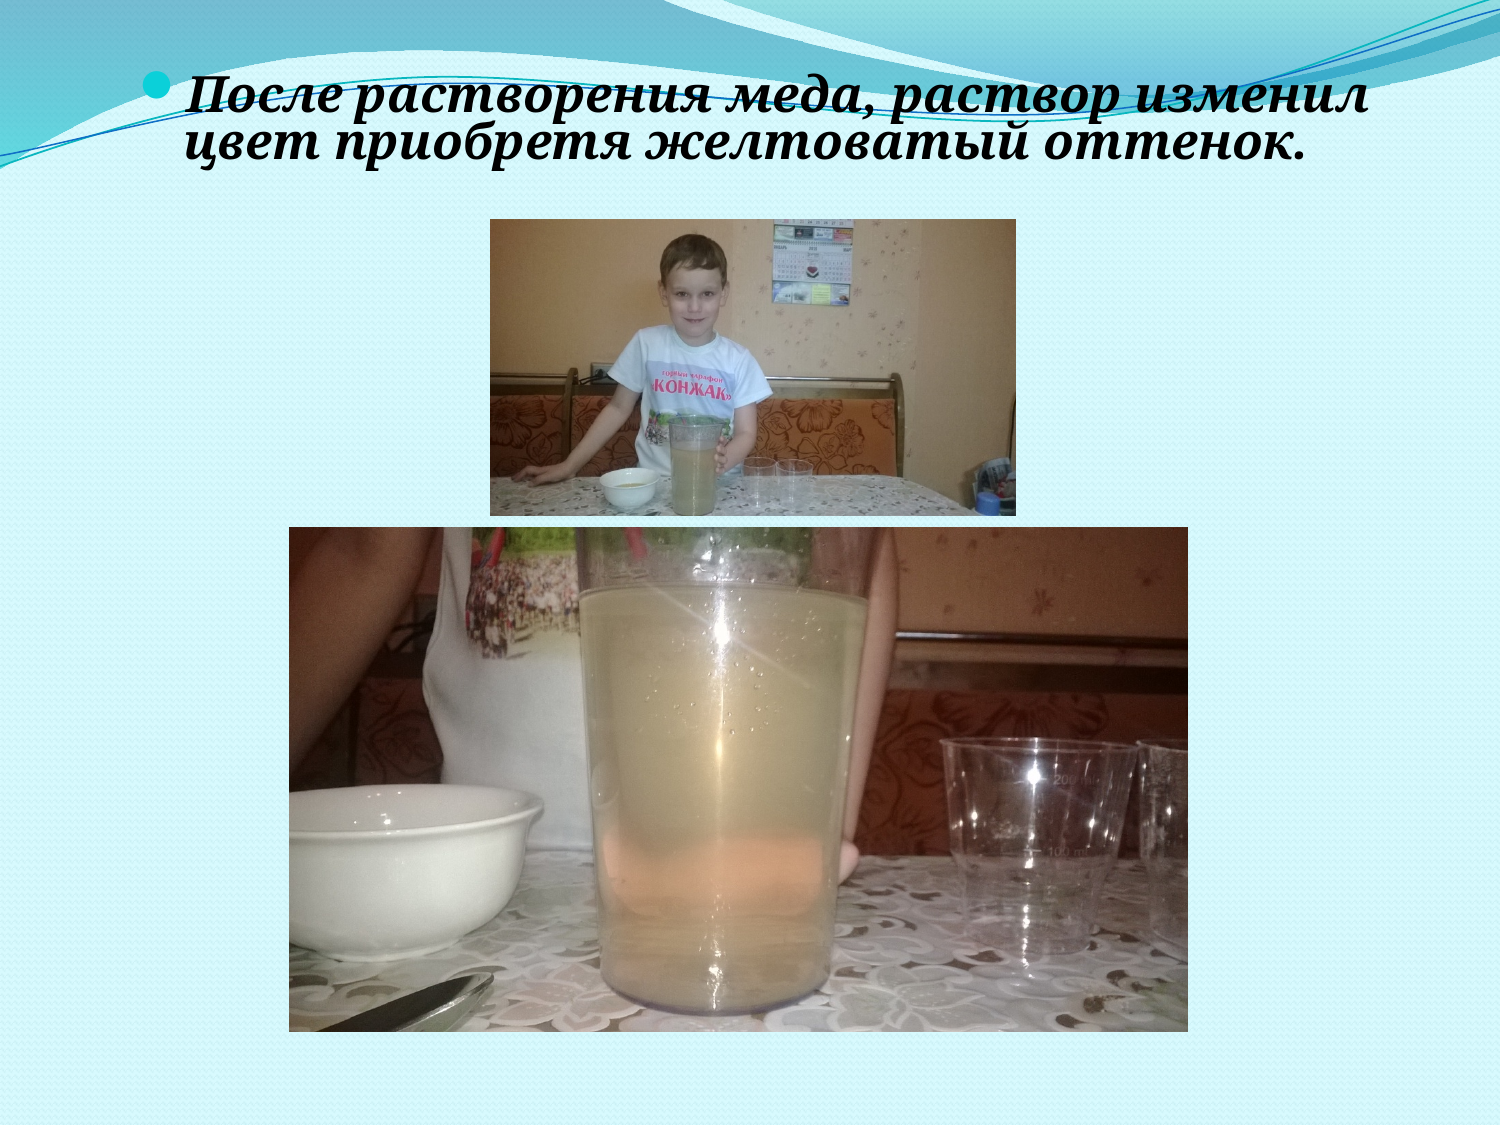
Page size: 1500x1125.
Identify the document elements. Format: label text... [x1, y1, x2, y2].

list После растворения меда, раствор изменил цвет приобретя желтоватый оттенок. [123, 66, 1438, 268]
picture [489, 219, 1017, 516]
picture [288, 526, 1188, 1032]
